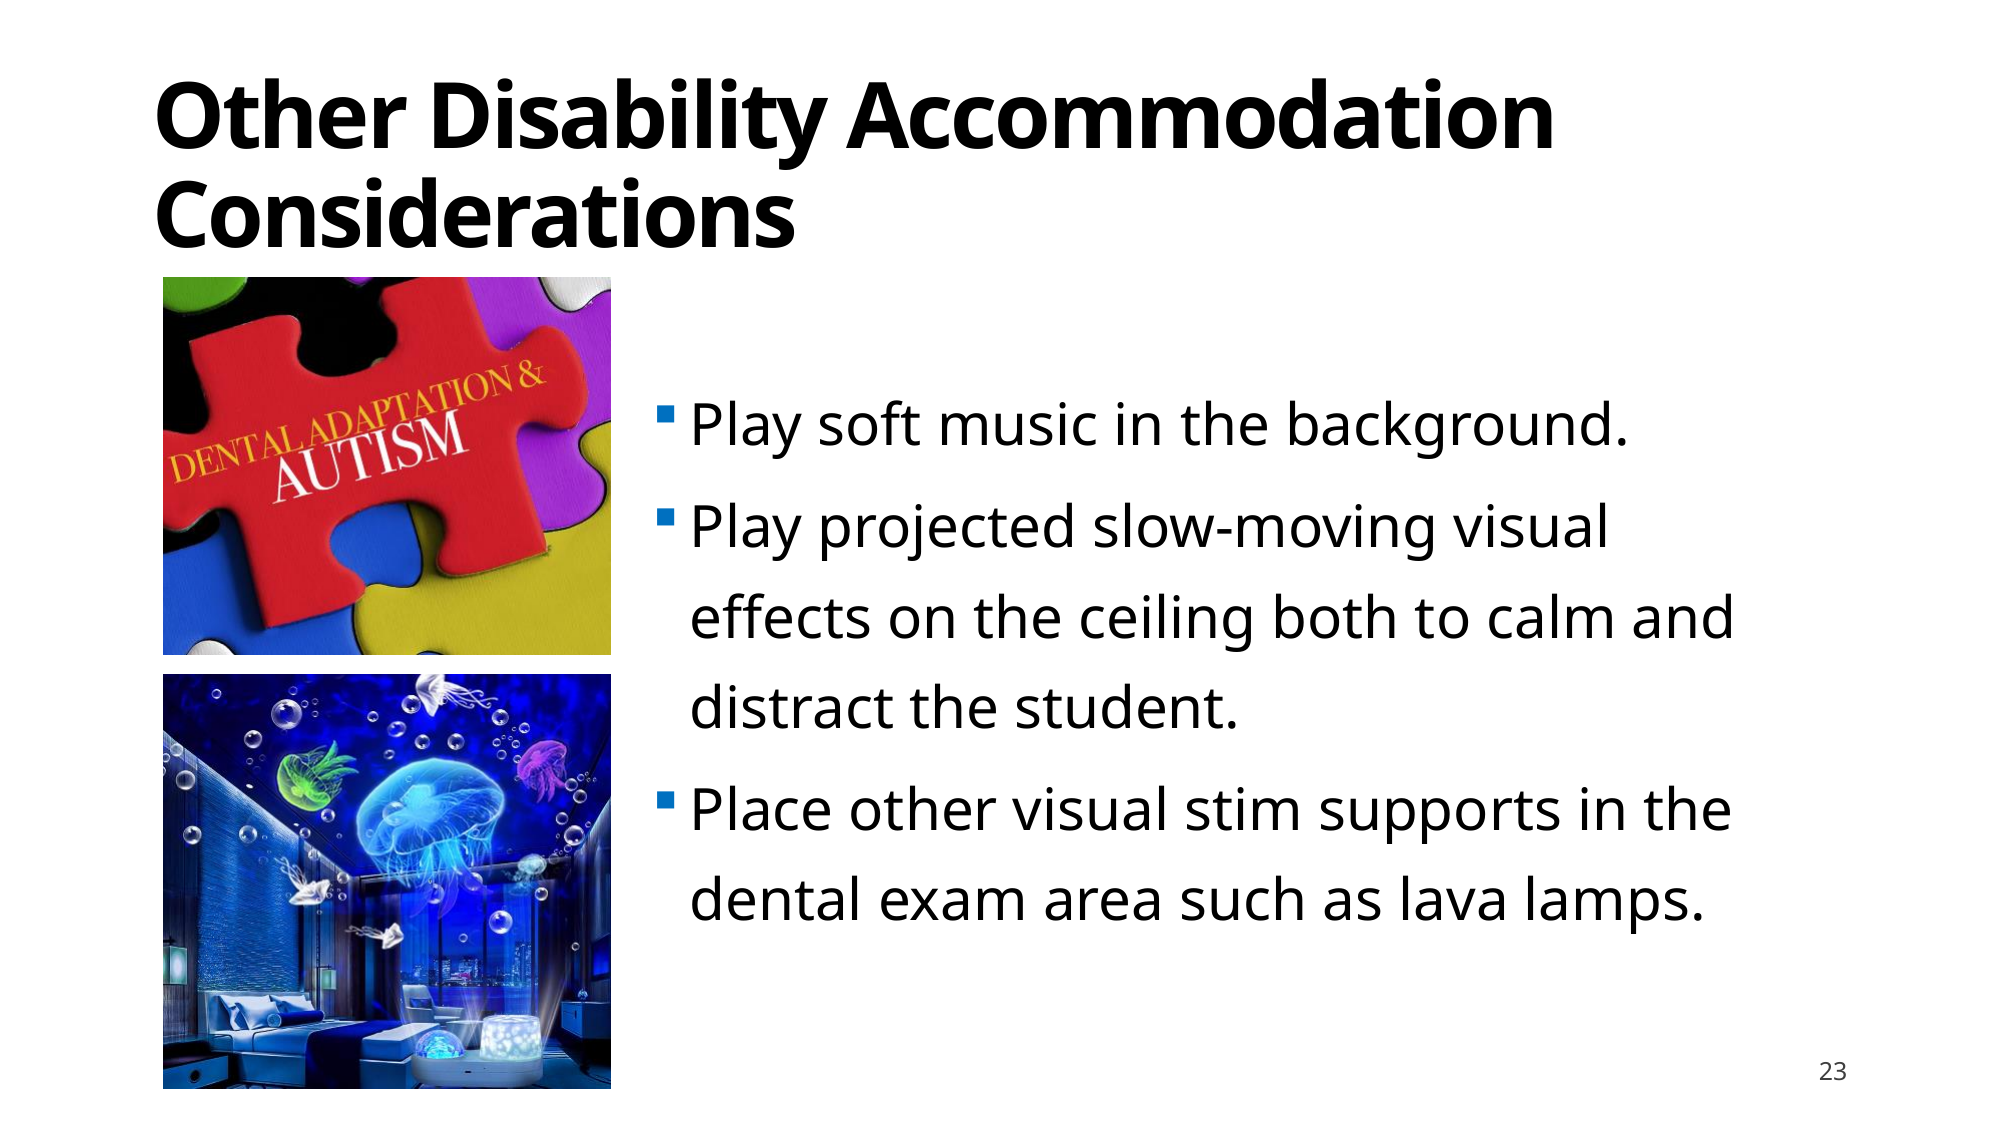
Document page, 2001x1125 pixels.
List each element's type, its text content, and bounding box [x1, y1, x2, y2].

picture [163, 277, 611, 655]
list Play soft music in the background. Play projected slow-moving visual effects on the ceiling both to calm and distract the student. Place other visual stim supports in the dental exam area such as lava lamps. [637, 359, 1792, 966]
title Other Disability Accommodation Considerations [137, 59, 1863, 278]
text_box 23 [1412, 1042, 1863, 1103]
picture [163, 674, 611, 1089]
